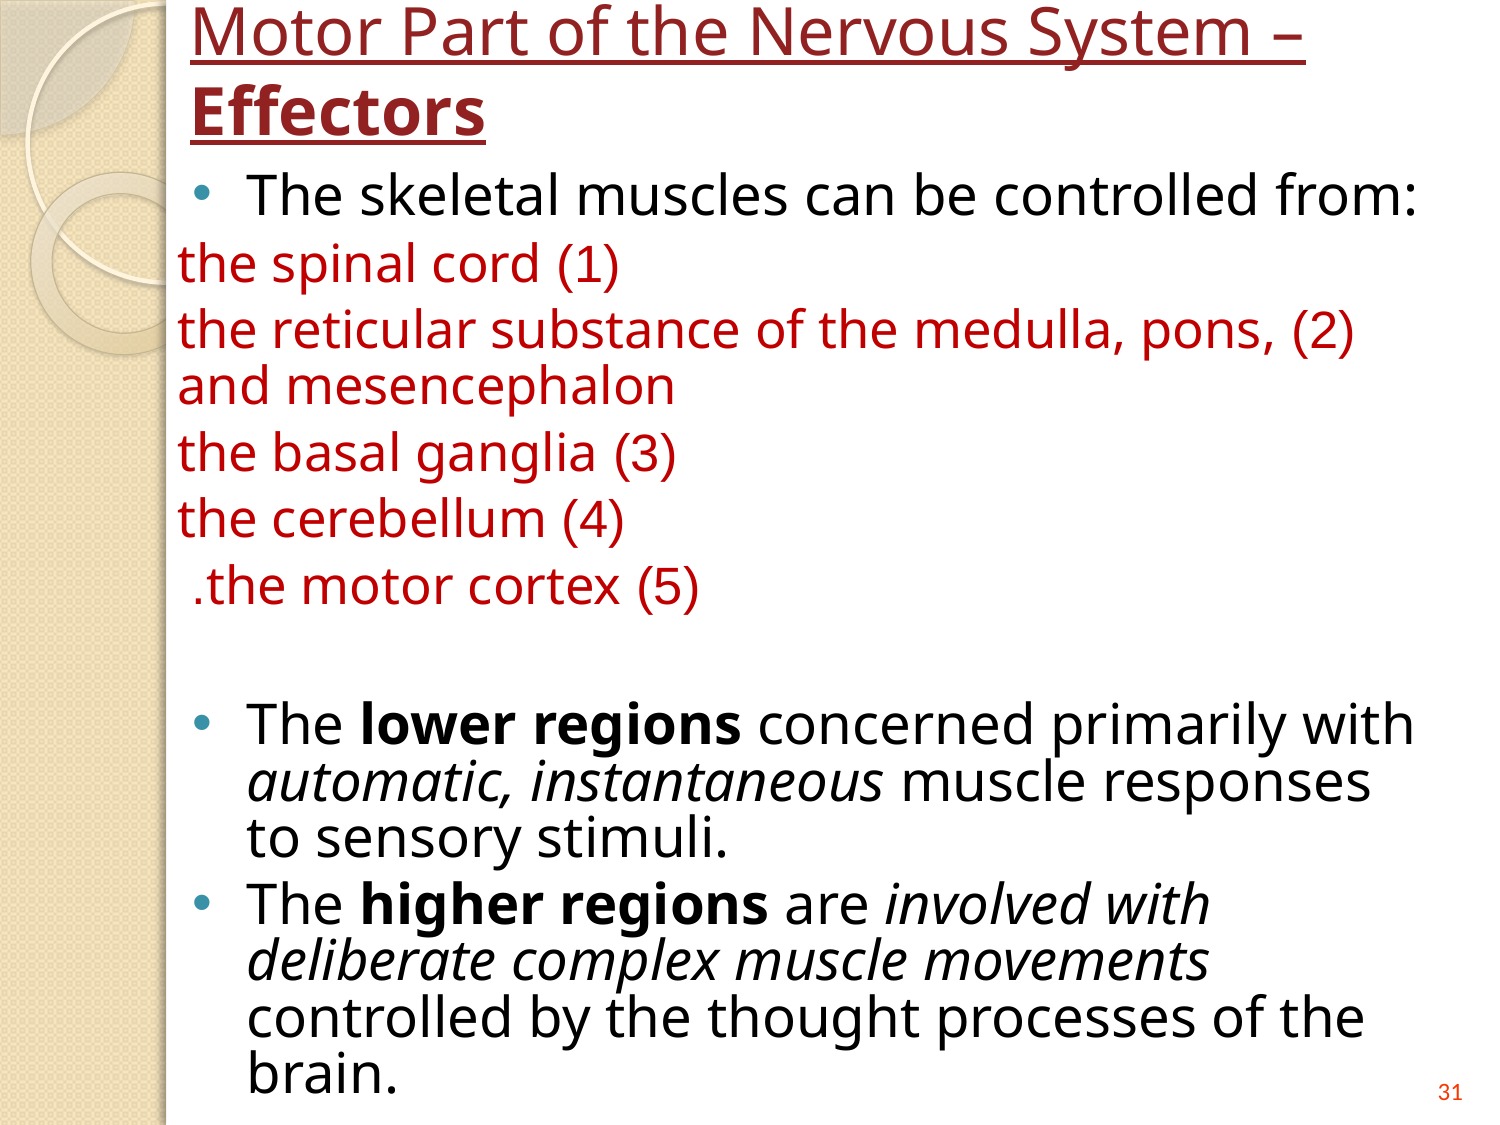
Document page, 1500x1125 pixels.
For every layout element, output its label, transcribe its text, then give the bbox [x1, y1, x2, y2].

list The skeletal muscles can be controlled from: (1) the spinal cord (2) the reticular substance of the medulla, pons, and mesencephalon (3) the basal ganglia (4) the cerebellum (5) the motor cortex. The lower regions concerned primarily with automatic, instantaneous muscle responses to sensory stimuli. The higher regions are involved with deliberate complex muscle movements controlled by the thought processes of the brain. [162, 162, 1450, 1125]
slide_number 31 [1413, 1034, 1488, 1113]
title Motor Part of the Nervous System – Effectors [174, 0, 1466, 163]
